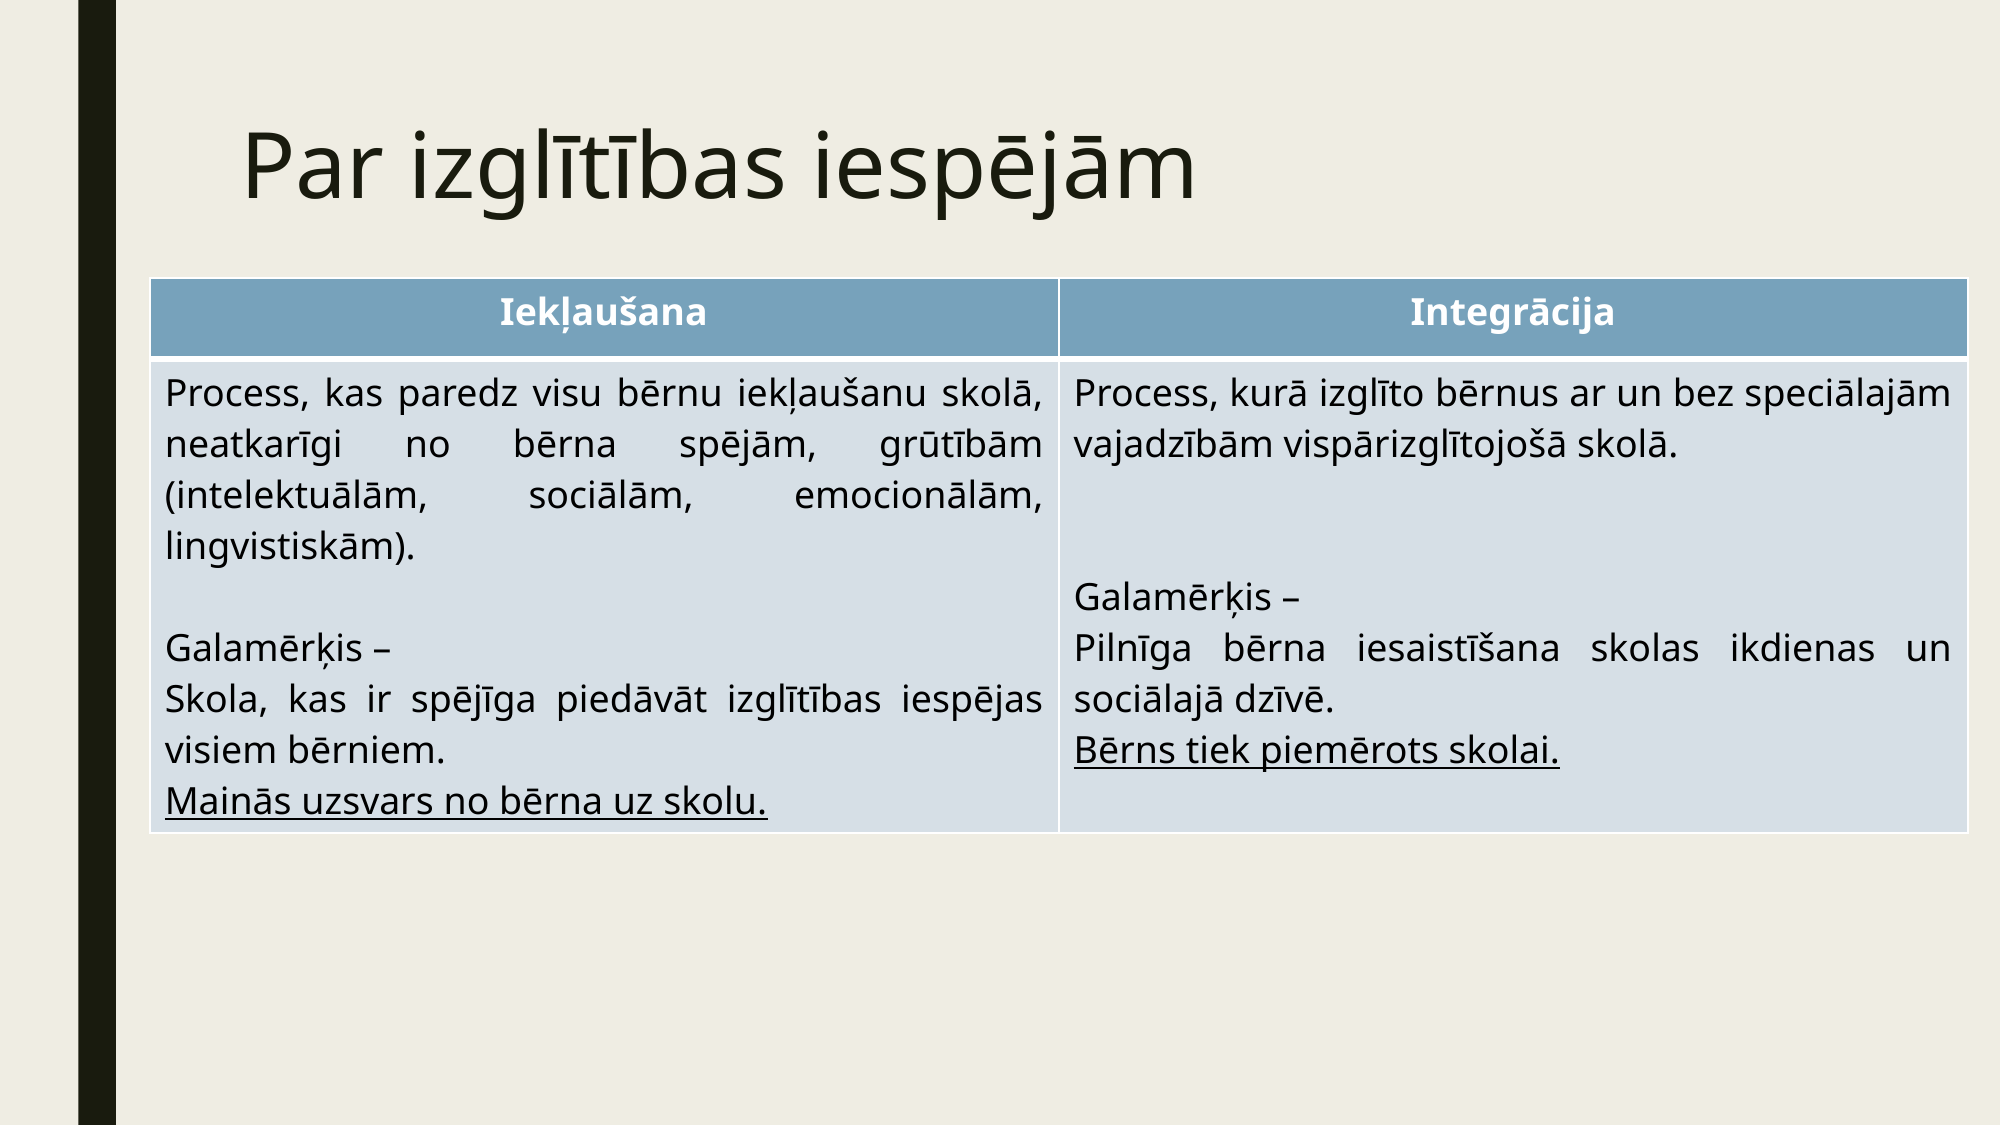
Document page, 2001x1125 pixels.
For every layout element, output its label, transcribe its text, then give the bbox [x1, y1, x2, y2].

table_header Integrācija [1060, 279, 1967, 356]
title Par izglītības iespējām [225, 112, 1800, 277]
table_cell Process, kurā izglīto bērnus ar un bez speciālajām vajadzībām vispārizglītojošā skolā. Galamērķis – Pilnīga bērna iesaistīšana skolas ikdienas un sociālajā dzīvē. Bērns tiek piemērots skolai. [1060, 362, 1967, 832]
table_cell Process, kas paredz visu bērnu iekļaušanu skolā, neatkarīgi no bērna spējām, grūtībām (intelektuālām, sociālām, emocionālām, lingvistiskām). Galamērķis – Skola, kas ir spējīga piedāvāt izglītības iespējas visiem bērniem. Mainās uzsvars no bērna uz skolu. [151, 362, 1058, 832]
table_header Iekļaušana [151, 279, 1058, 356]
